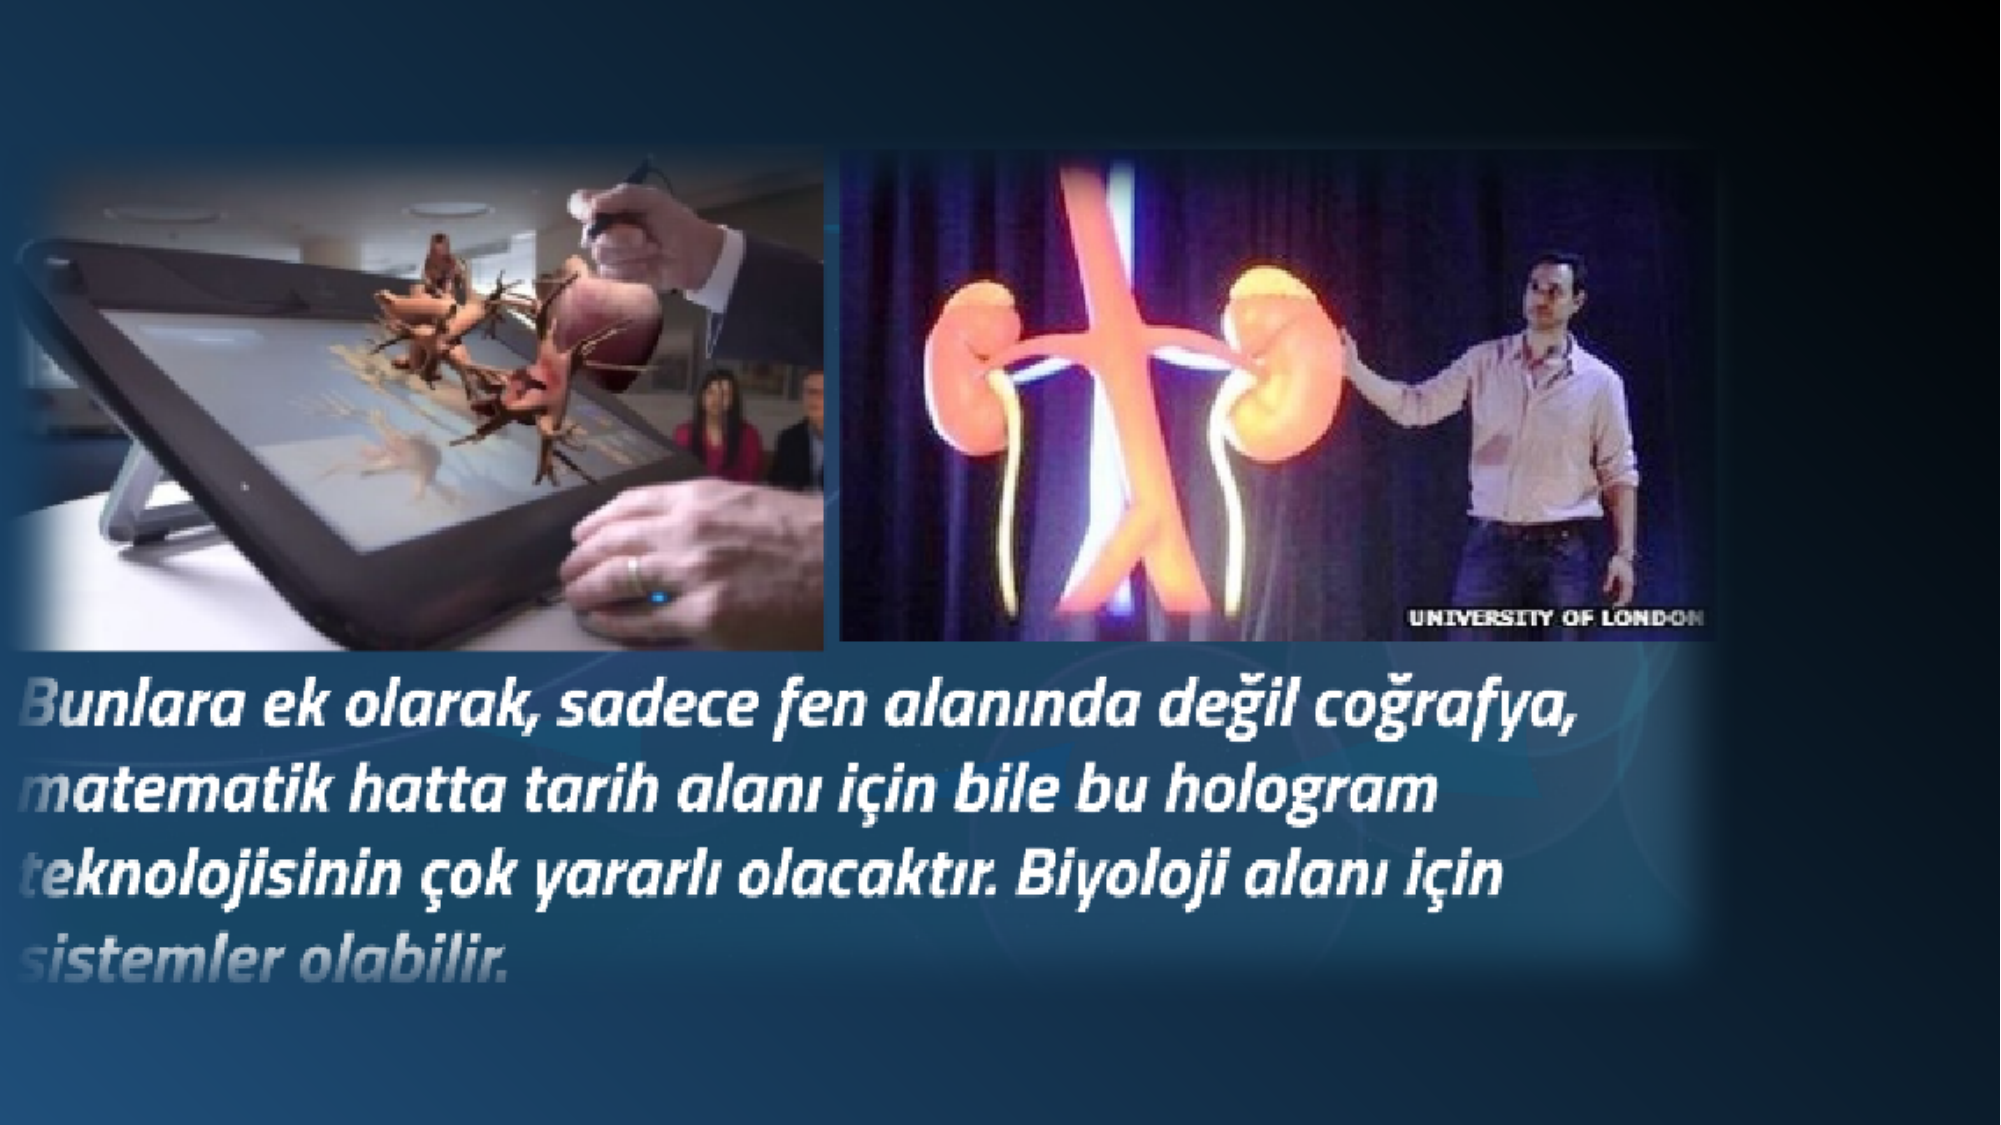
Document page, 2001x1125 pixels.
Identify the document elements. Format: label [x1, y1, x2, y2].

picture [0, 125, 1741, 1011]
